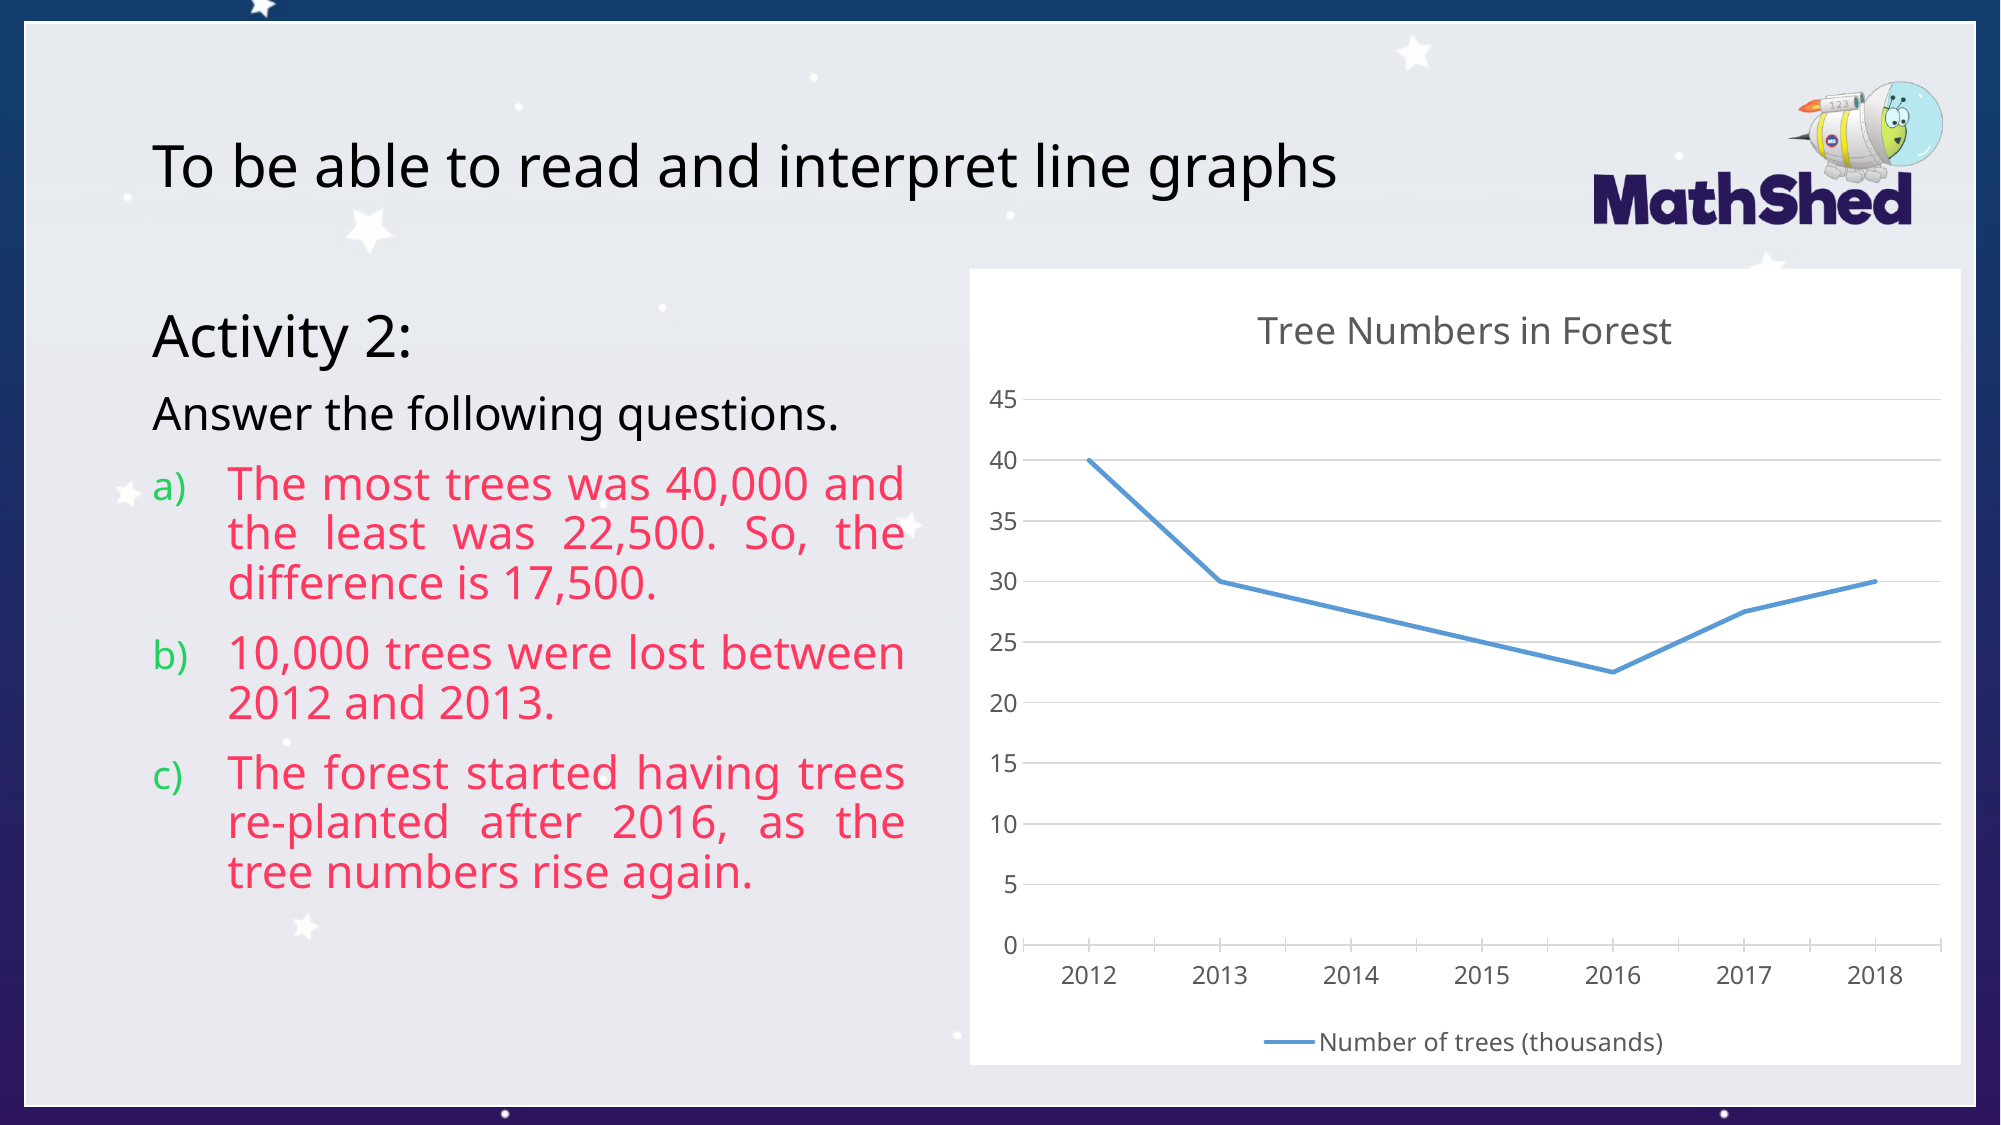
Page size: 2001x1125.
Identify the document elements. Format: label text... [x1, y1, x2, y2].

picture [0, 0, 2001, 1125]
title To be able to read and interpret line graphs [137, 59, 1578, 278]
chart [969, 268, 1961, 1066]
list Activity 2: Answer the following questions. The most trees was 40,000 and the least was 22,500. So, the difference is 17,500. 10,000 trees were lost between 2012 and 2013. The forest started having trees re-planted after 2016, as the tree numbers rise again. [137, 299, 922, 1014]
